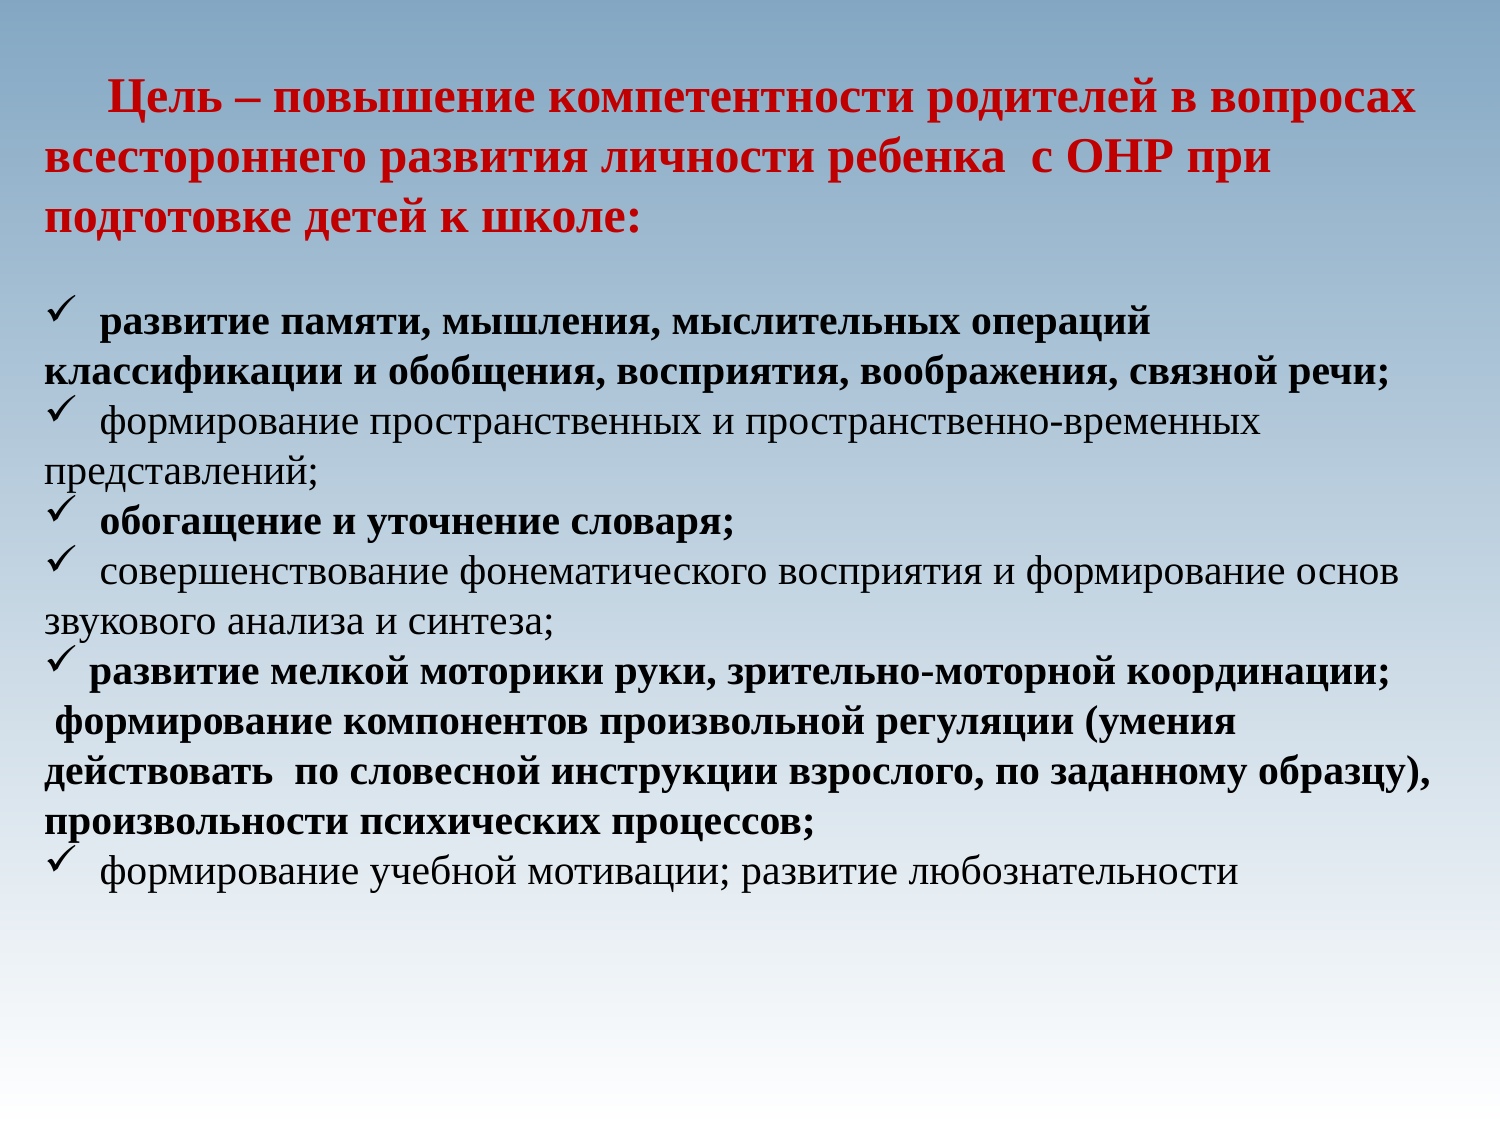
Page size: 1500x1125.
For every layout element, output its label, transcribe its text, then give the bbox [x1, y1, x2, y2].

text_box Цель – повышение компетентности родителей в вопросах всестороннего развития личности ребенка с ОНР при подготовке детей к школе: развитие памяти, мышления, мыслительных операций классификации и обобщения, восприятия, воображения, связной речи; формирование пространственных и пространственно-временных представлений; обогащение и уточнение словаря; совершенствование фонематического восприятия и формирование основ звукового анализа и синтеза; развитие мелкой моторики руки, зрительно-моторной координации; формирование компонентов произвольной регуляции (умения действовать по словесной инструкции взрослого, по заданному образцу), произвольности психических процессов; формирование учебной мотивации; развитие любознательности [29, 55, 1459, 901]
